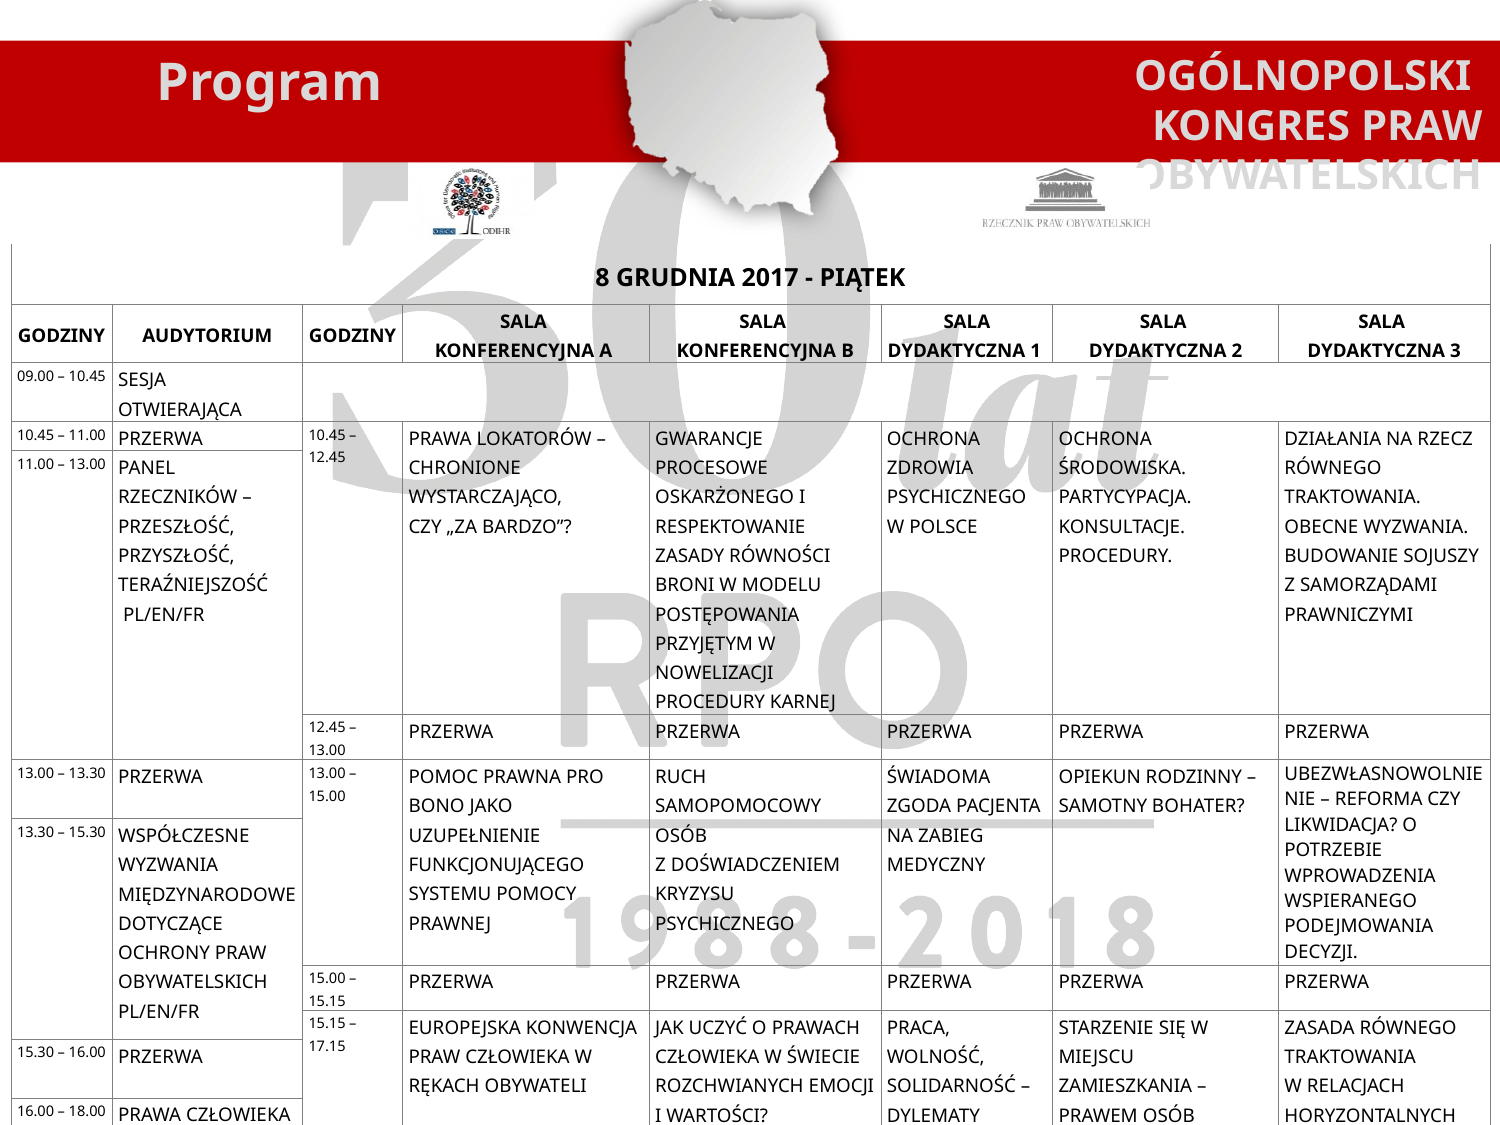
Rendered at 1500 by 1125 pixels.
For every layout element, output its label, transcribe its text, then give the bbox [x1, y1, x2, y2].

table_cell OCHRONA ŚRODOWISKA. PARTYCYPACJA. KONSULTACJE. PROCEDURY. [1053, 422, 1278, 714]
table_cell PRZERWA [1279, 715, 1490, 759]
table_cell 16.00 – 18.00 [12, 1099, 112, 1125]
table_cell ZASADA RÓWNEGO TRAKTOWANIA W RELACJACH HORYZONTALNYCH [1279, 1011, 1490, 1125]
table_cell PANEL RZECZNIKÓW – PRZESZŁOŚĆ, PRZYSZŁOŚĆ, TERAŹNIEJSZOŚĆ PL/EN/FR [113, 451, 302, 759]
table_cell 15.30 – 16.00 [12, 1040, 112, 1098]
table_cell PRACA, WOLNOŚĆ, SOLIDARNOŚĆ – DYLEMATY (PÓŁ)PERYFERYJNYCH SPOŁECZEŃSTW [882, 1011, 1052, 1125]
table_cell PRAWA CZŁOWIEKA WIDZIANE Z PERSPEKTYWY RÓŻNYCH POKOLEŃ PL/EN/FR [113, 1099, 302, 1125]
table_cell 09.00 – 10.45 [12, 363, 112, 421]
table_cell 13.00 – 13.30 [12, 760, 112, 818]
table_cell GODZINY [12, 305, 112, 362]
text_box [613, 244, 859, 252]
table_cell PRZERWA [403, 715, 649, 759]
table_cell 13.30 – 15.30 [12, 819, 112, 1039]
table_cell PRZERWA [113, 422, 302, 450]
table_cell AUDYTORIUM [113, 305, 302, 362]
table_cell SESJA OTWIERAJĄCA [113, 363, 302, 421]
table_cell PRZERWA [113, 1040, 302, 1098]
table_cell 13.00 – 15.00 [303, 760, 402, 965]
table_cell PRZERWA [882, 966, 1052, 1010]
table_cell 12.45 – 13.00 [303, 715, 402, 759]
table_cell 11.00 – 13.00 [12, 451, 112, 759]
table_cell OPIEKUN RODZINNY – SAMOTNY BOHATER? [1053, 760, 1278, 965]
table_cell OCHRONA ZDROWIA PSYCHICZNEGO W POLSCE [882, 422, 1052, 714]
table_cell PRZERWA [650, 966, 881, 1010]
table_cell SALA DYDAKTYCZNA 3 [1279, 305, 1490, 362]
table_cell PRZERWA [1053, 966, 1278, 1010]
table_cell JAK UCZYĆ O PRAWACH CZŁOWIEKA W ŚWIECIE ROZCHWIANYCH EMOCJI I WARTOŚCI? [650, 1011, 881, 1125]
table_cell GWARANCJE PROCESOWE OSKARŻONEGO I RESPEKTOWANIE ZASADY RÓWNOŚCI BRONI W MODELU POSTĘPOWANIA PRZYJĘTYM W NOWELIZACJI PROCEDURY KARNEJ [650, 422, 881, 714]
table_cell ŚWIADOMA ZGODA PACJENTA NA ZABIEG MEDYCZNY [882, 760, 1052, 965]
table_cell SALA DYDAKTYCZNA 1 [882, 305, 1052, 362]
table_header 8 GRUDNIA 2017 - PIĄTEK [12, 244, 1490, 304]
table_cell UBEZWŁASNOWOLNIENIE – REFORMA CZY LIKWIDACJA? O POTRZEBIE WPROWADZENIA WSPIERANEGO PODEJMOWANIA DECYZJI. [1279, 760, 1490, 965]
table_cell EUROPEJSKA KONWENCJA PRAW CZŁOWIEKA W RĘKACH OBYWATELI [403, 1011, 649, 1125]
table_cell 10.45 – 11.00 [12, 422, 112, 450]
picture [981, 167, 1150, 228]
table_cell PRZERWA [1279, 966, 1490, 1010]
table_cell 15.15 – 17.15 [303, 1011, 402, 1125]
table_cell SALA DYDAKTYCZNA 2 [1053, 305, 1278, 362]
table_cell 10.45 – 12.45 [303, 422, 402, 714]
table_cell PRZERWA [1053, 715, 1278, 759]
table_cell WSPÓŁCZESNE WYZWANIA MIĘDZYNARODOWE DOTYCZĄCE OCHRONY PRAW OBYWATELSKICH PL/EN/FR [113, 819, 302, 1039]
table_cell SALA KONFERENCYJNA A [403, 305, 649, 362]
table_cell DZIAŁANIA NA RZECZ RÓWNEGO TRAKTOWANIA. OBECNE WYZWANIA. BUDOWANIE SOJUSZY Z SAMORZĄDAMI PRAWNICZYMI [1279, 422, 1490, 714]
table_cell PRZERWA [882, 715, 1052, 759]
table_cell PRZERWA [650, 715, 881, 759]
table_cell RUCH SAMOPOMOCOWY OSÓB Z DOŚWIADCZENIEM KRYZYSU PSYCHICZNEGO [650, 760, 881, 965]
table_cell GODZINY [303, 305, 402, 362]
table_cell POMOC PRAWNA PRO BONO JAKO UZUPEŁNIENIE FUNKCJONUJĄCEGO SYSTEMU POMOCY PRAWNEJ [403, 760, 649, 965]
table_cell PRZERWA [403, 966, 649, 1010]
table_cell STARZENIE SIĘ W MIEJSCU ZAMIESZKANIA – PRAWEM OSÓB STARSZYCH – ODPOWIEDZIALNOŚCIĄ WSPÓLNOT LOKALNYCH [1053, 1011, 1278, 1125]
table_cell PRZERWA [113, 760, 302, 818]
table_cell [303, 363, 1490, 421]
table_cell PRAWA LOKATORÓW – CHRONIONE WYSTARCZAJĄCO, CZY „ZA BARDZO”? [403, 422, 649, 714]
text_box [0, 0, 1500, 237]
table_cell SALA KONFERENCYJNA B [650, 305, 881, 362]
table_cell 15.00 – 15.15 [303, 966, 402, 1010]
